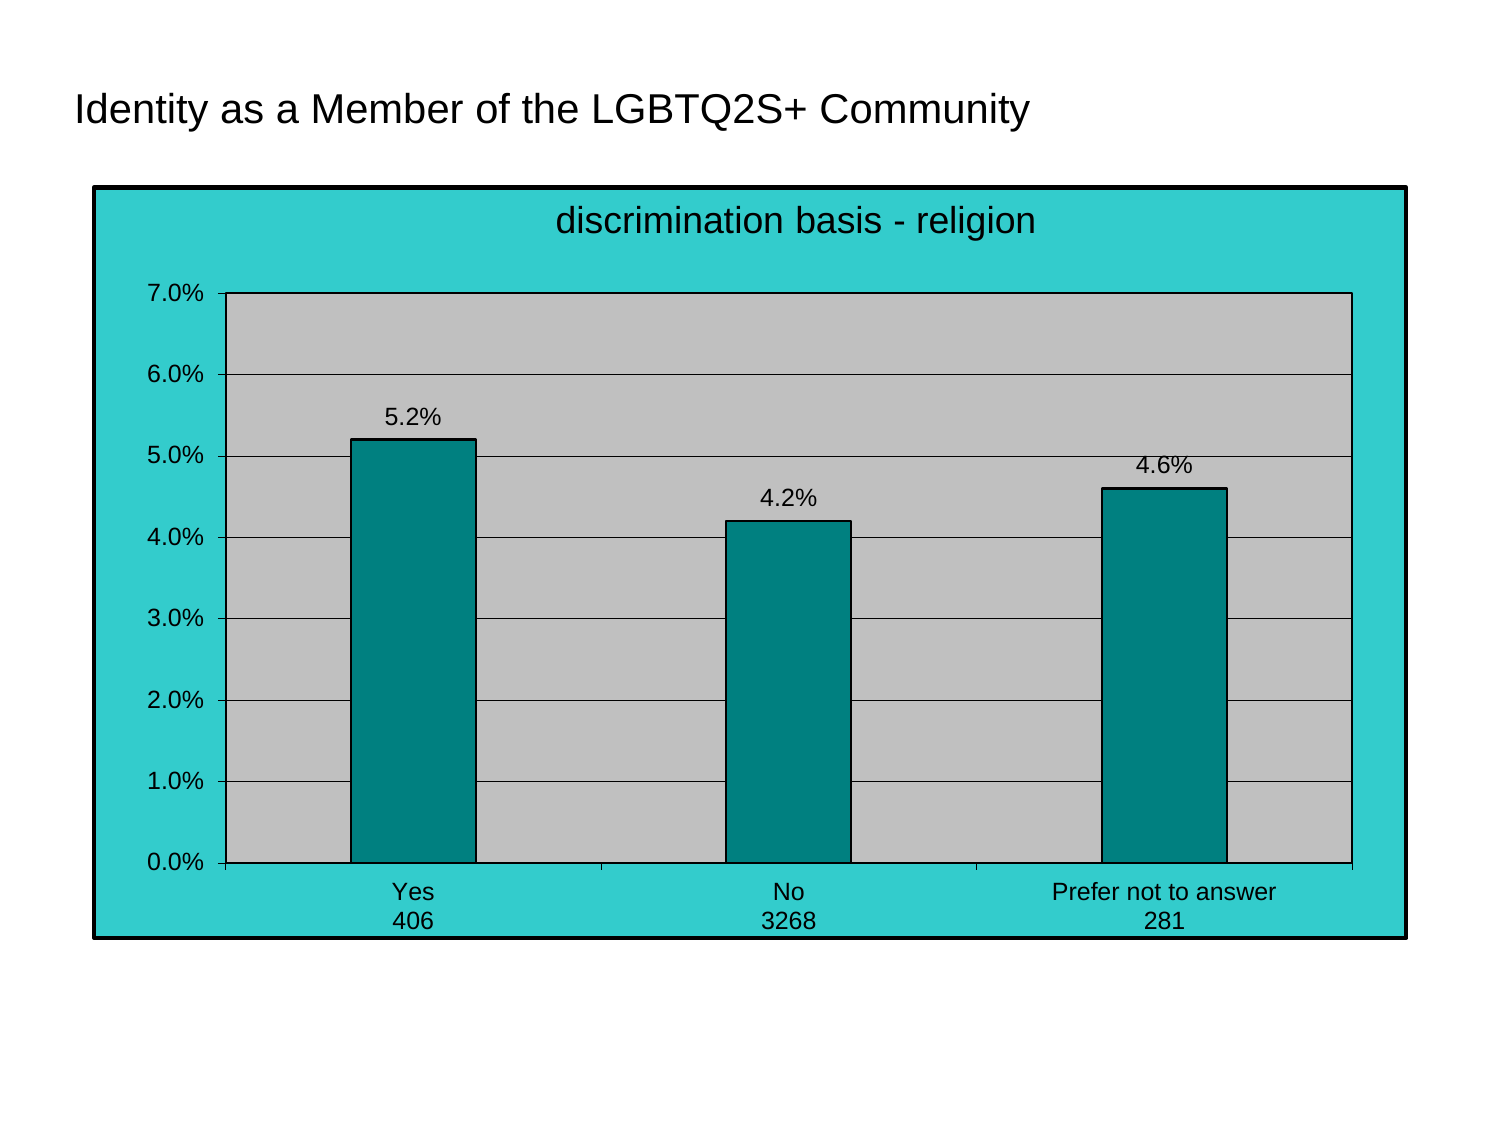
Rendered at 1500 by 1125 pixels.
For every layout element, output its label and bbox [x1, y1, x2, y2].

picture [91, 185, 1409, 940]
